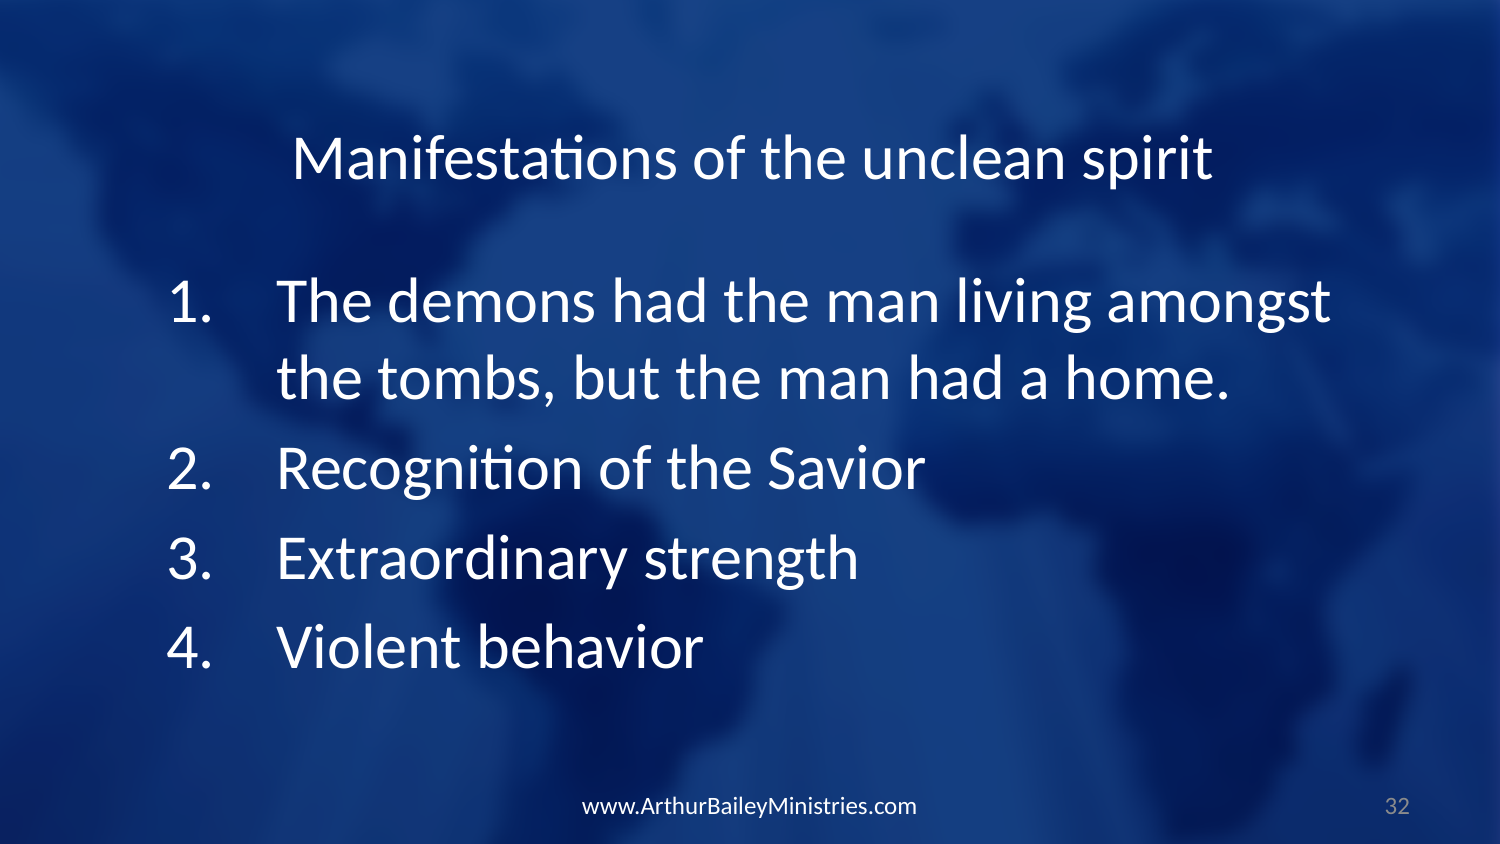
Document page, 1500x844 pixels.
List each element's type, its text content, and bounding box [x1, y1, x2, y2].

footer www.ArthurBaileyMinistries.com [512, 782, 988, 827]
list Manifestations of the unclean spirit The demons had the man living amongst the tombs, but the man had a home. Recognition of the Savior Extraordinary strength Violent behavior [151, 107, 1355, 741]
picture [0, 0, 1500, 844]
slide_number 32 [1074, 782, 1425, 827]
